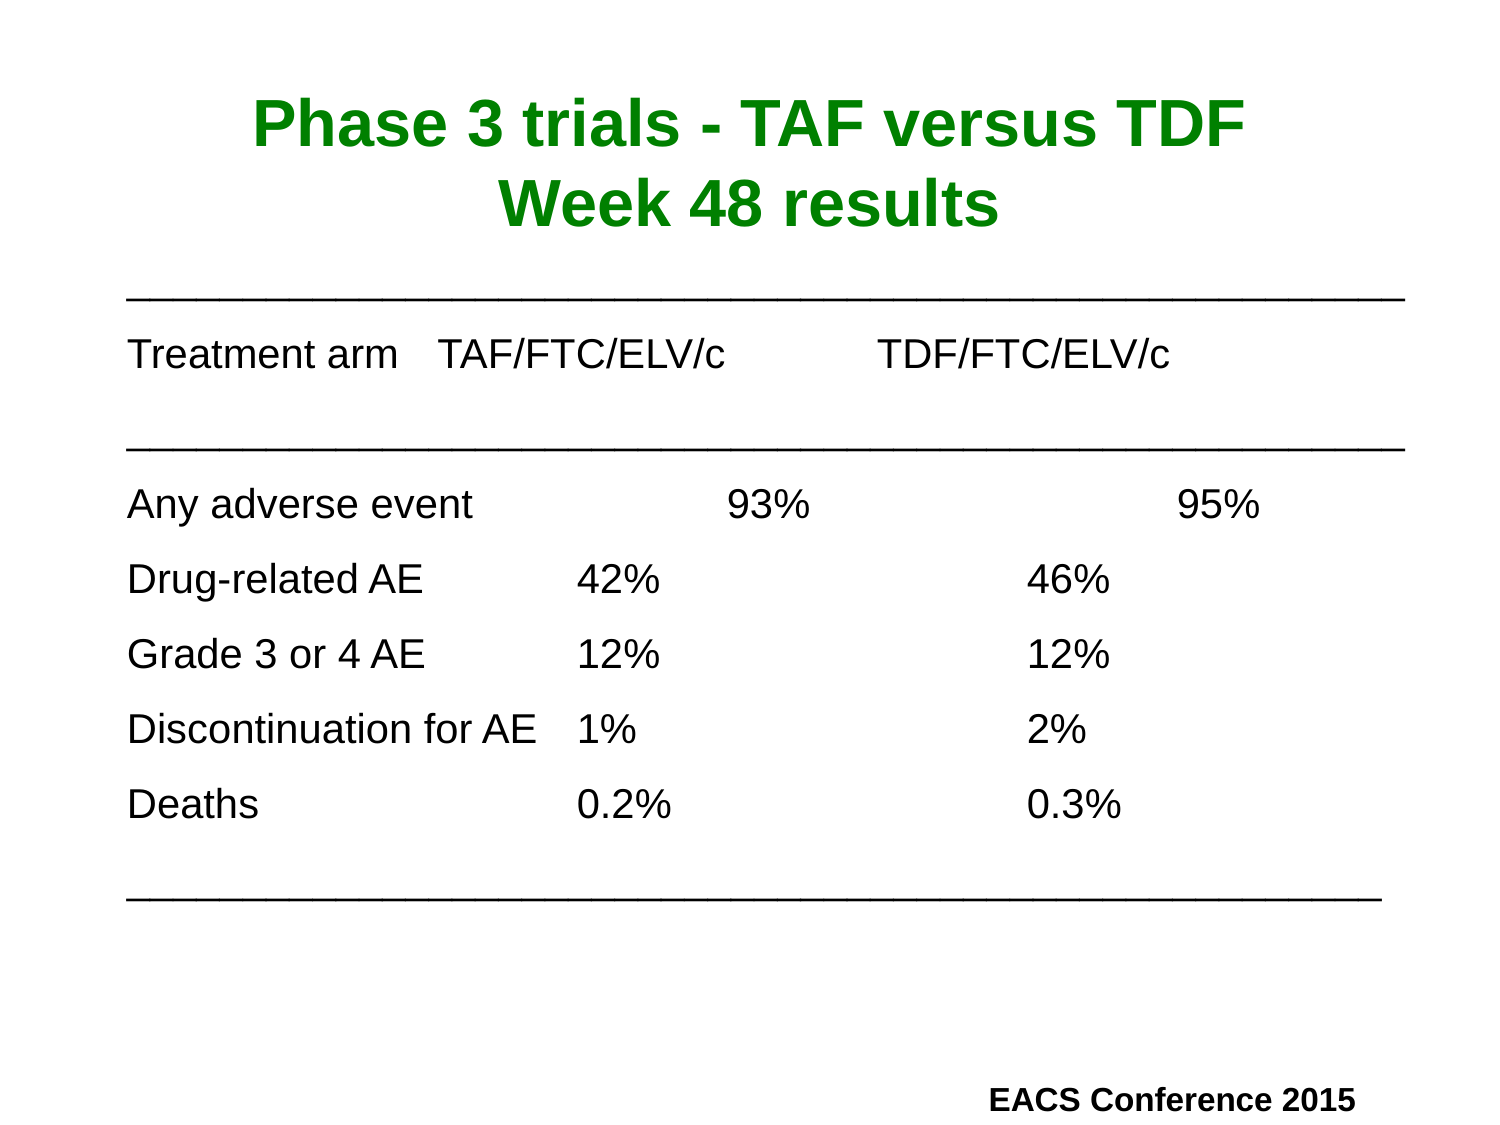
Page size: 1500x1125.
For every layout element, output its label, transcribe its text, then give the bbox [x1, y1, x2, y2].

title Phase 3 trials - TAF versus TDF Week 48 results [112, 66, 1388, 219]
text_box _______________________________________________________ Treatment arm TAF/FTC/ELV/c TDF/FTC/ELV/c _______________________________________________________ Any adverse event 93% 95% Drug-related AE 42% 46% Grade 3 or 4 AE 12% 12% Discontinuation for AE 1% 2% Deaths 0.2% 0.3% ______________________________________________________ [55, 219, 1436, 985]
text_box EACS Conference 2015 [973, 1070, 1372, 1125]
